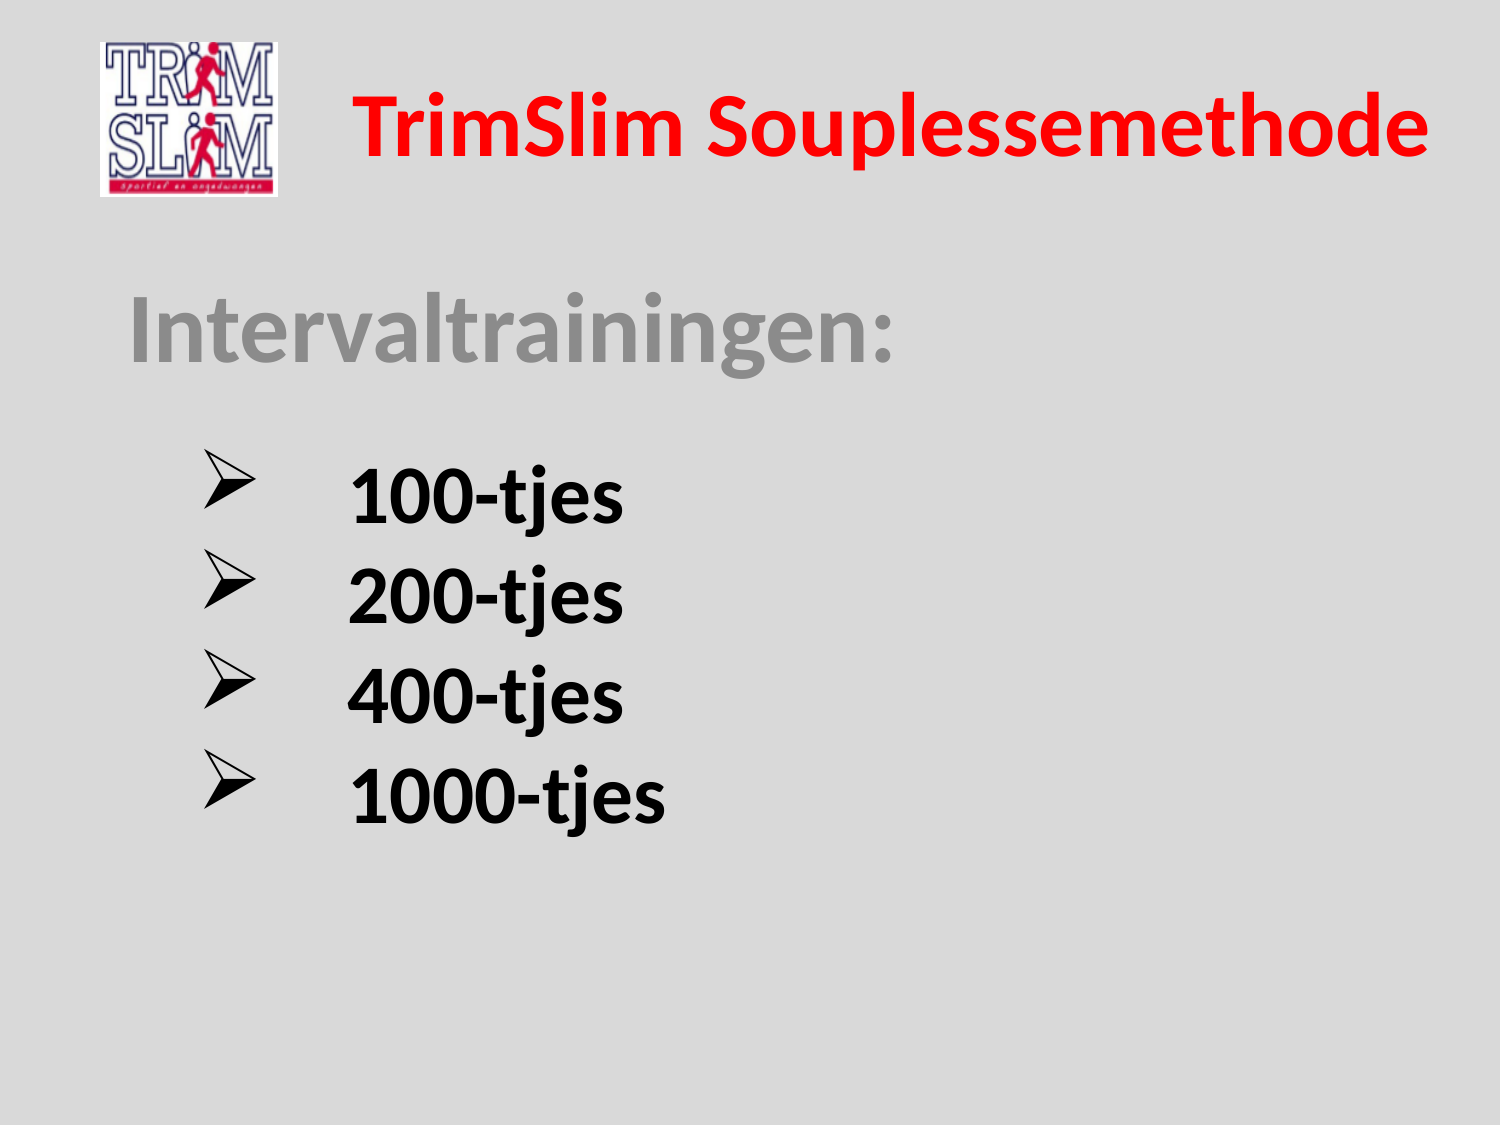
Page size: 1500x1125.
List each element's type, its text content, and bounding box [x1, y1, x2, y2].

title TrimSlim Souplessemethode [100, 30, 1447, 209]
text_box 100-tjes 200-tjes 400-tjes 1000-tjes [182, 432, 1282, 848]
picture [100, 42, 278, 197]
subtitle Intervaltrainingen: [112, 255, 1459, 445]
